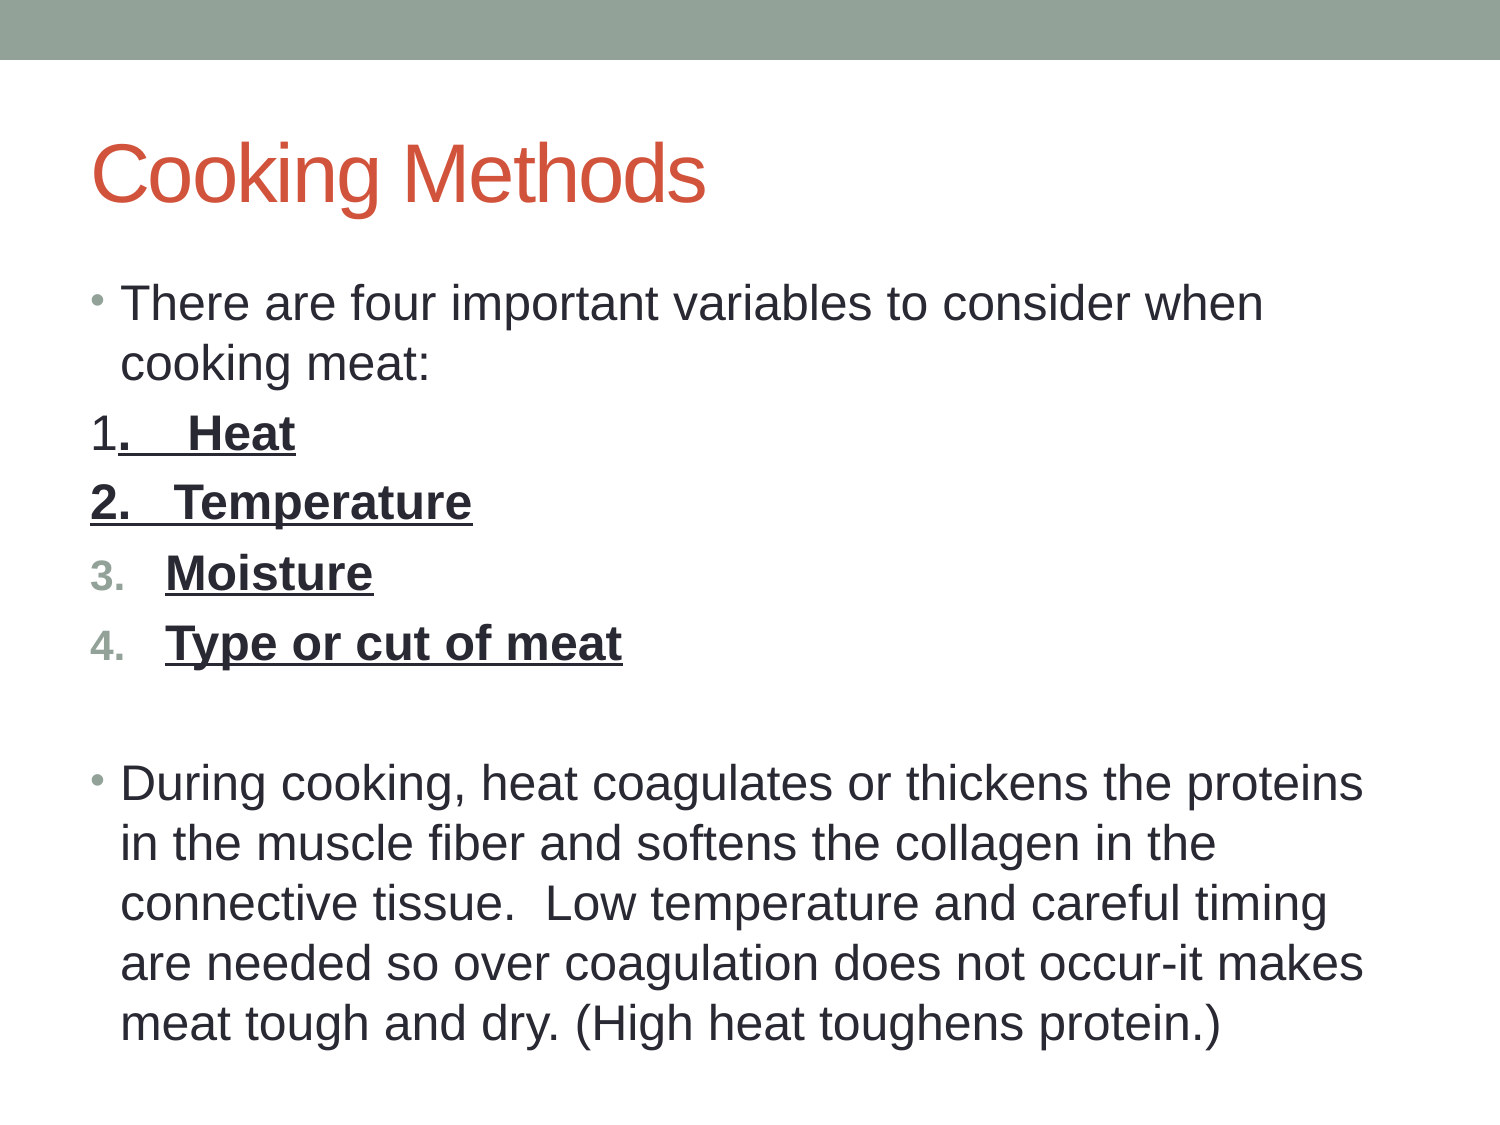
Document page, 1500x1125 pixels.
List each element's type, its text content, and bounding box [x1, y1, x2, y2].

title Cooking Methods [75, 87, 1425, 250]
list There are four important variables to consider when cooking meat: 1. Heat 2. Temperature Moisture Type or cut of meat During cooking, heat coagulates or thickens the proteins in the muscle fiber and softens the collagen in the connective tissue. Low temperature and careful timing are needed so over coagulation does not occur-it makes meat tough and dry. (High heat toughens protein.) [75, 262, 1425, 1063]
